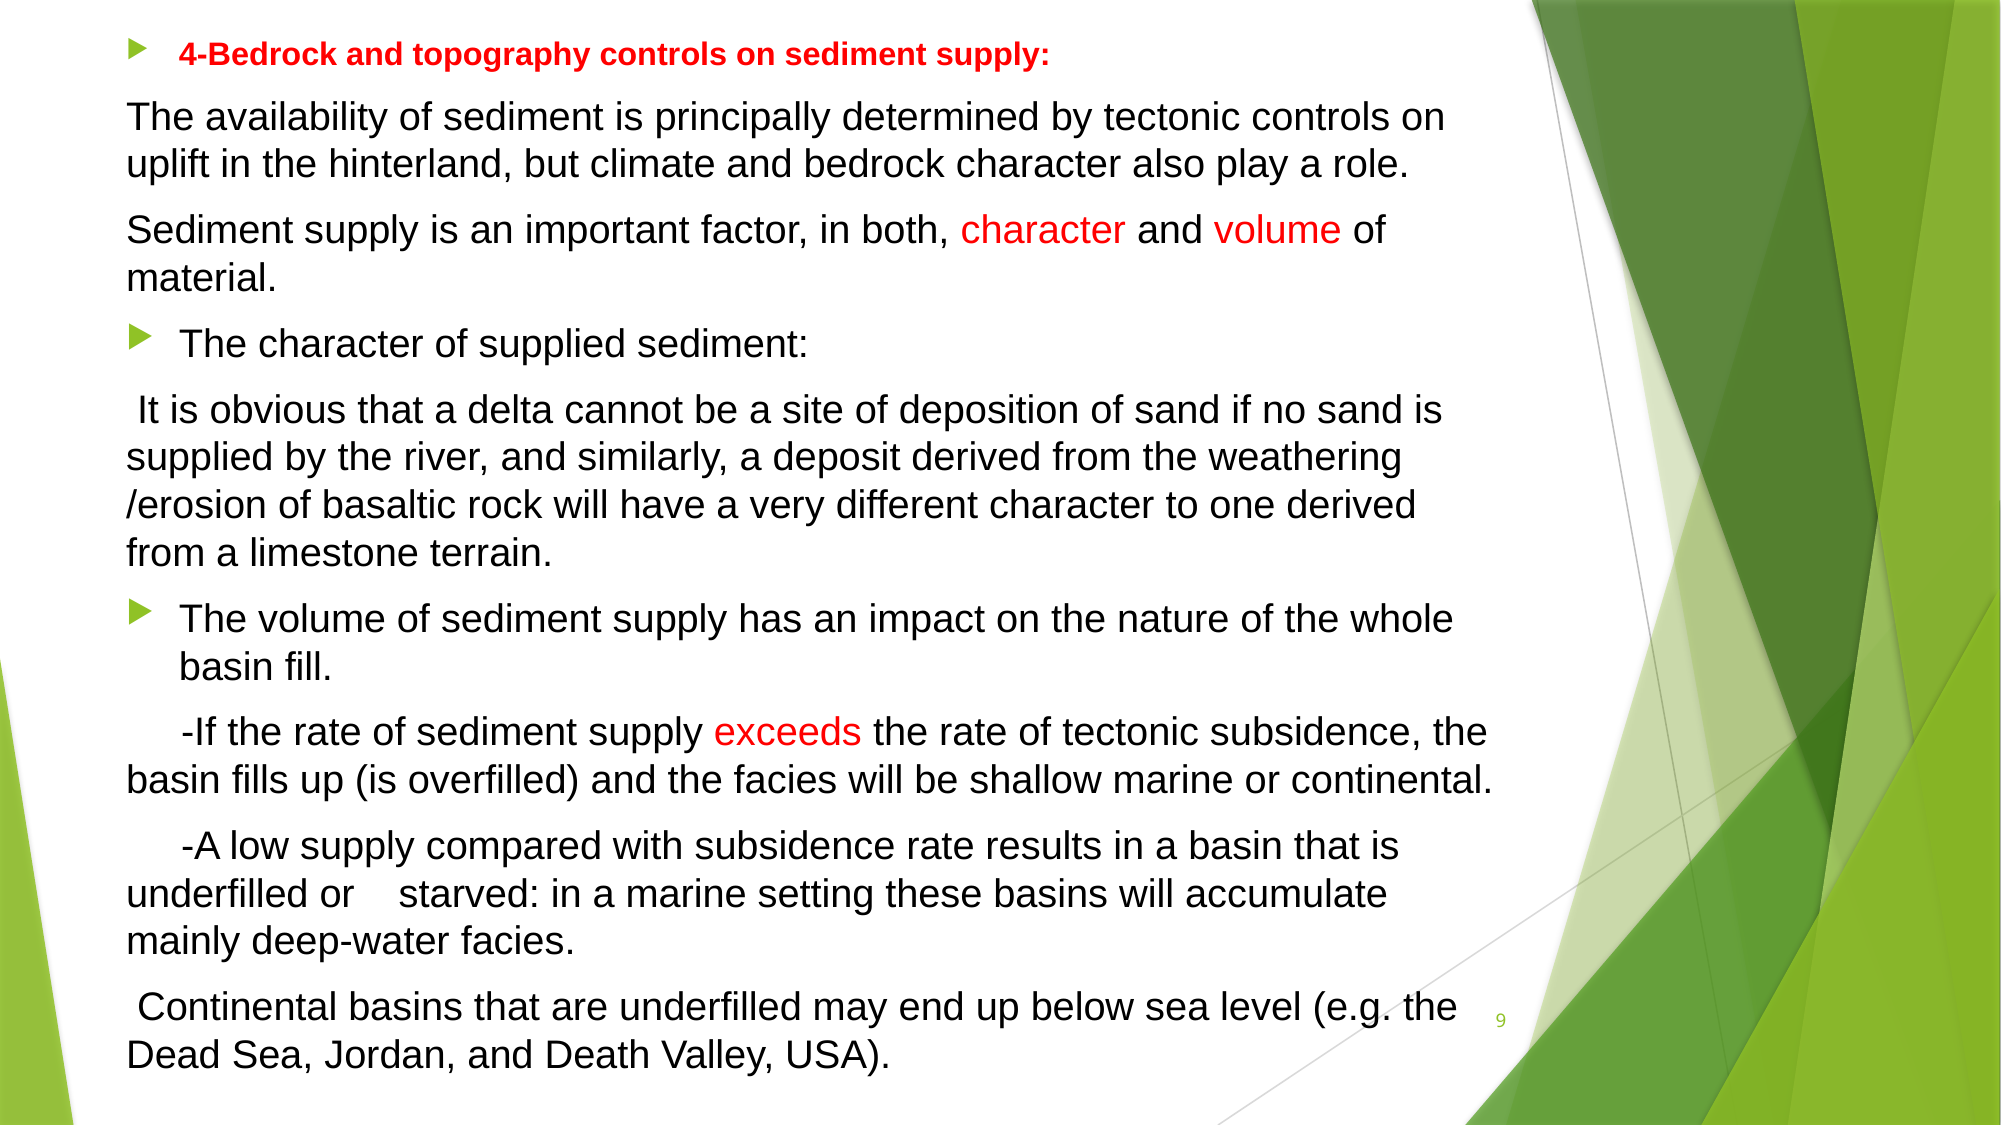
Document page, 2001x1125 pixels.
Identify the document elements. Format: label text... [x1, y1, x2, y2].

list 4-Bedrock and topography controls on sediment supply: The availability of sediment is principally determined by tectonic controls on uplift in the hinterland, but climate and bedrock character also play a role. Sediment supply is an important factor, in both, character and volume of material. The character of supplied sediment: It is obvious that a delta cannot be a site of deposition of sand if no sand is supplied by the river, and similarly, a deposit derived from the weathering /erosion of basaltic rock will have a very different character to one derived from a limestone terrain. The volume of sediment supply has an impact on the nature of the whole basin fill. -If the rate of sediment supply exceeds the rate of tectonic subsidence, the basin fills up (is overfilled) and the facies will be shallow marine or continental. -A low supply compared with subsidence rate results in a basin that is underfilled or starved: in a marine setting these basins will accumulate mainly deep-water facies. Continental basins that are underfilled may end up below sea level (e.g. the Dead Sea, Jordan, and Death Valley, USA). [111, 25, 1522, 1104]
